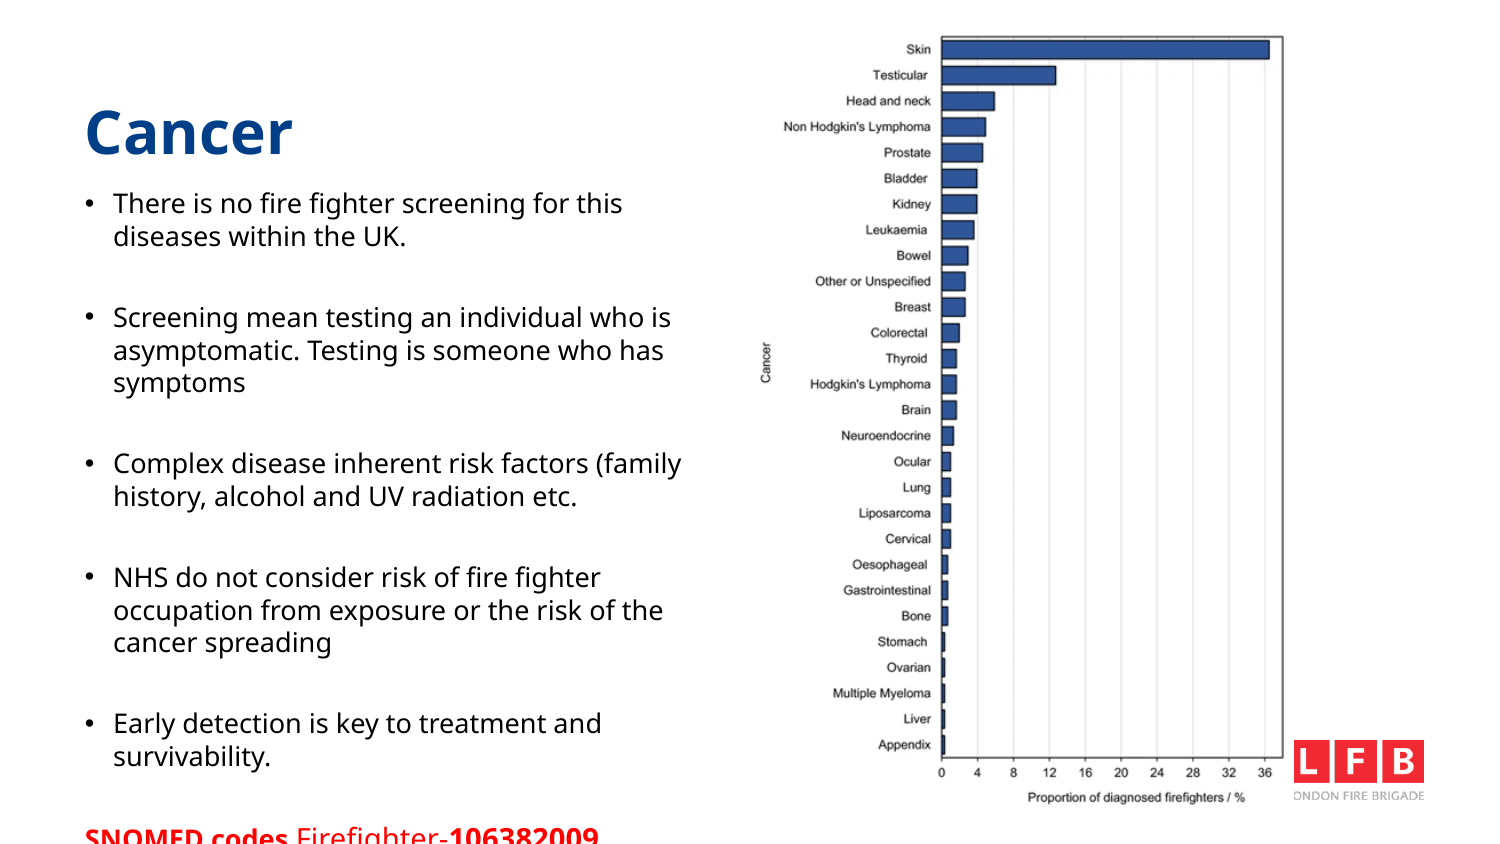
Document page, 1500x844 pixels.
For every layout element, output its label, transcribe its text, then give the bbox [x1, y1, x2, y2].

picture [1294, 740, 1424, 800]
list There is no fire fighter screening for this diseases within the UK. Screening mean testing an individual who is asymptomatic. Testing is someone who has symptoms Complex disease inherent risk factors (family history, alcohol and UV radiation etc. NHS do not consider risk of fire fighter occupation from exposure or the risk of the cancer spreading Early detection is key to treatment and survivability. SNOMED codes Firefighter-106382009 Occupational exposure to toxic agents: 16090571000119109 [75, 176, 740, 754]
title Cancer [75, 33, 569, 176]
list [760, 25, 1294, 809]
